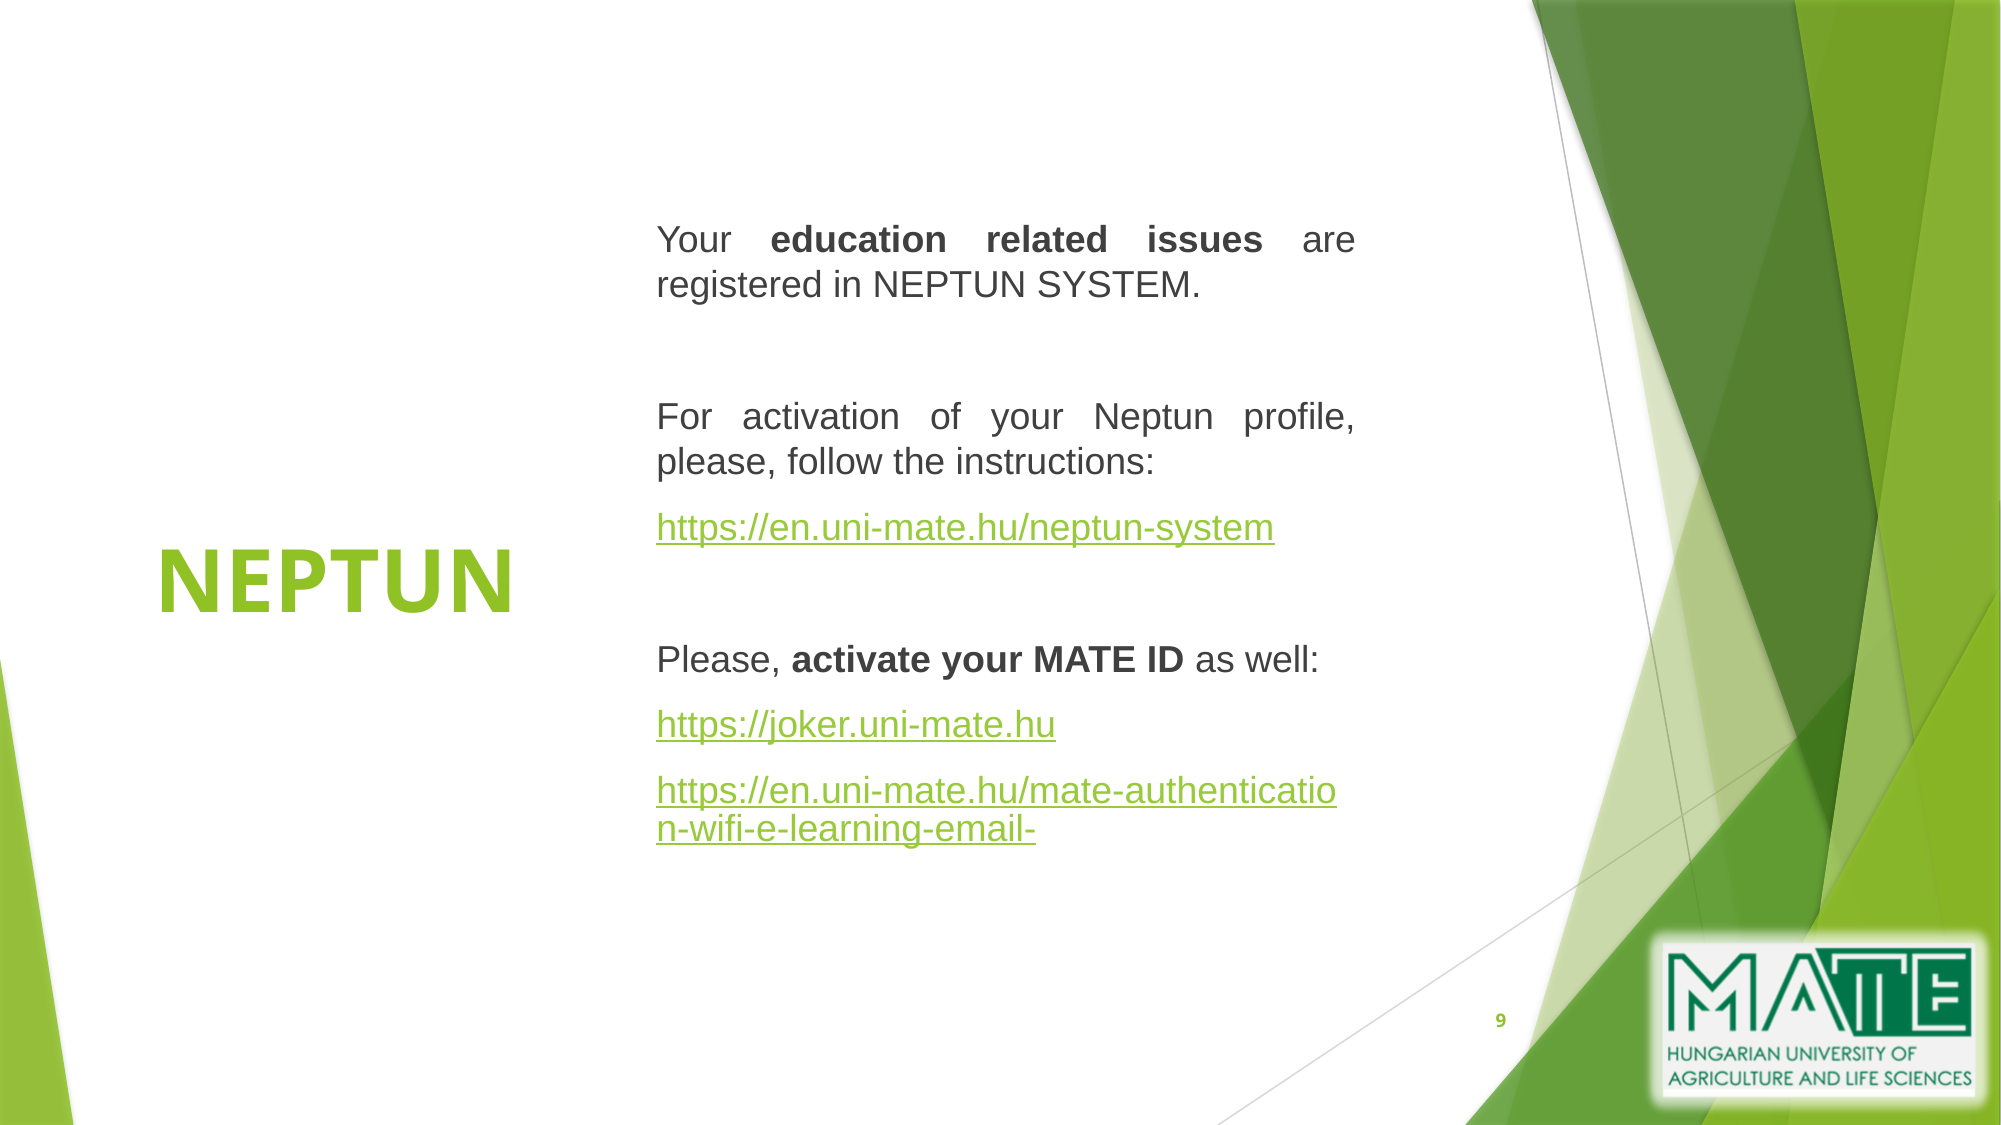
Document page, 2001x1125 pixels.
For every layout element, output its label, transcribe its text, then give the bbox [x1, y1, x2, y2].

list Your education related issues are registered in NEPTUN SYSTEM. For activation of your Neptun profile, please, follow the instructions: https://en.uni-mate.hu/neptun-system Please, activate your MATE ID as well: https://joker.uni-mate.hu https://en.uni-mate.hu/mate-authentication-wifi-e-learning-email- [641, 207, 1371, 1051]
picture [1638, 918, 2000, 1124]
title NEPTUN [139, 203, 1107, 638]
slide_number 9 [1409, 991, 1522, 1051]
